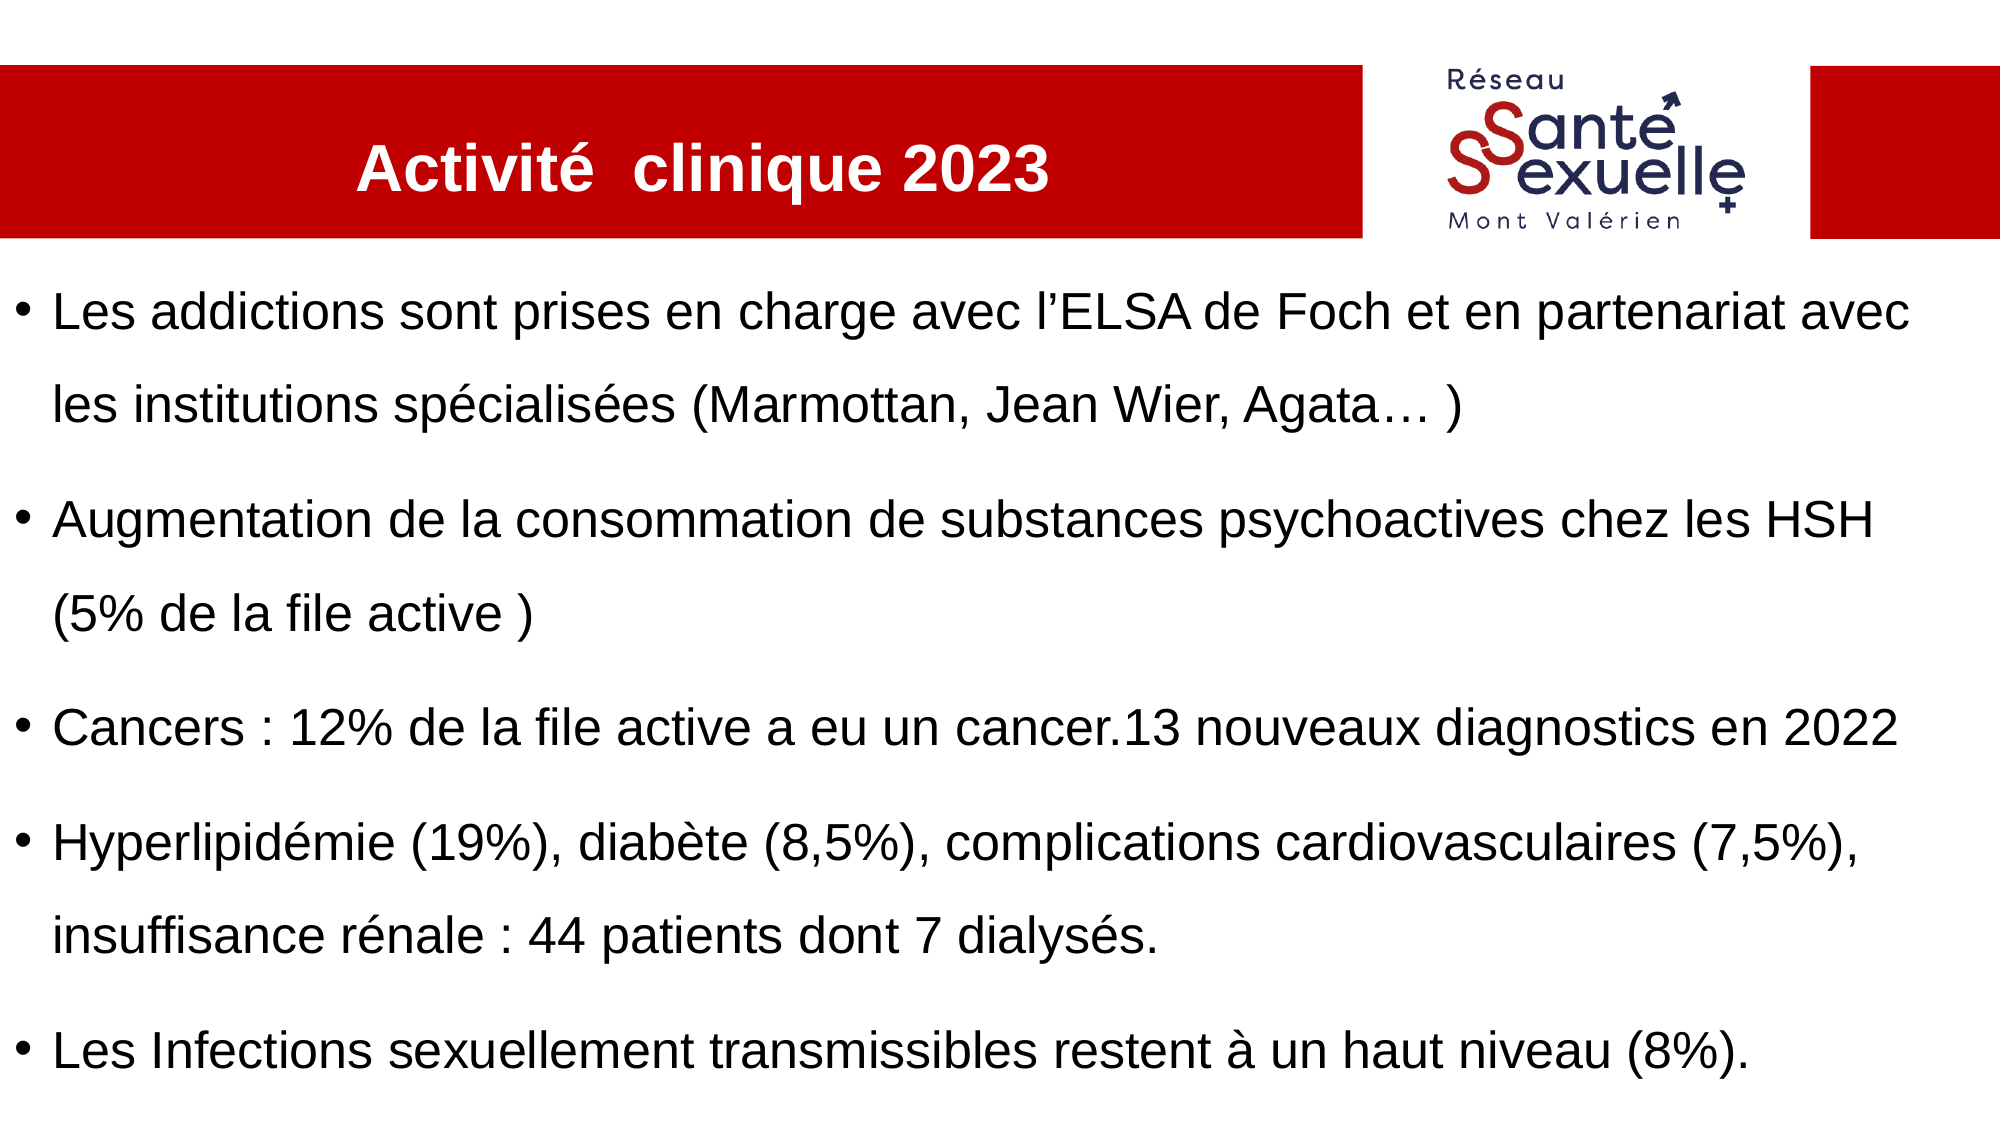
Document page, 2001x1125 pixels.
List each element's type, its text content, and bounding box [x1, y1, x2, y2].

text_box [1809, 65, 2000, 240]
text_box Activité clinique 2023 [123, 117, 1283, 213]
text_box Les addictions sont prises en charge avec l’ELSA de Foch et en partenariat avec les institutions spécialisées (Marmottan, Jean Wier, Agata… ) Augmentation de la consommation de substances psychoactives chez les HSH (5% de la file active ) Cancers : 12% de la file active a eu un cancer.13 nouveaux diagnostics en 2022 Hyperlipidémie (19%), diabète (8,5%), complications cardiovasculaires (7,5%), insuffisance rénale : 44 patients dont 7 dialysés. Les Infections sexuellement transmissibles restent à un haut niveau (8%). [0, 238, 1986, 1125]
picture [1406, 45, 1784, 260]
text_box [0, 64, 1364, 238]
